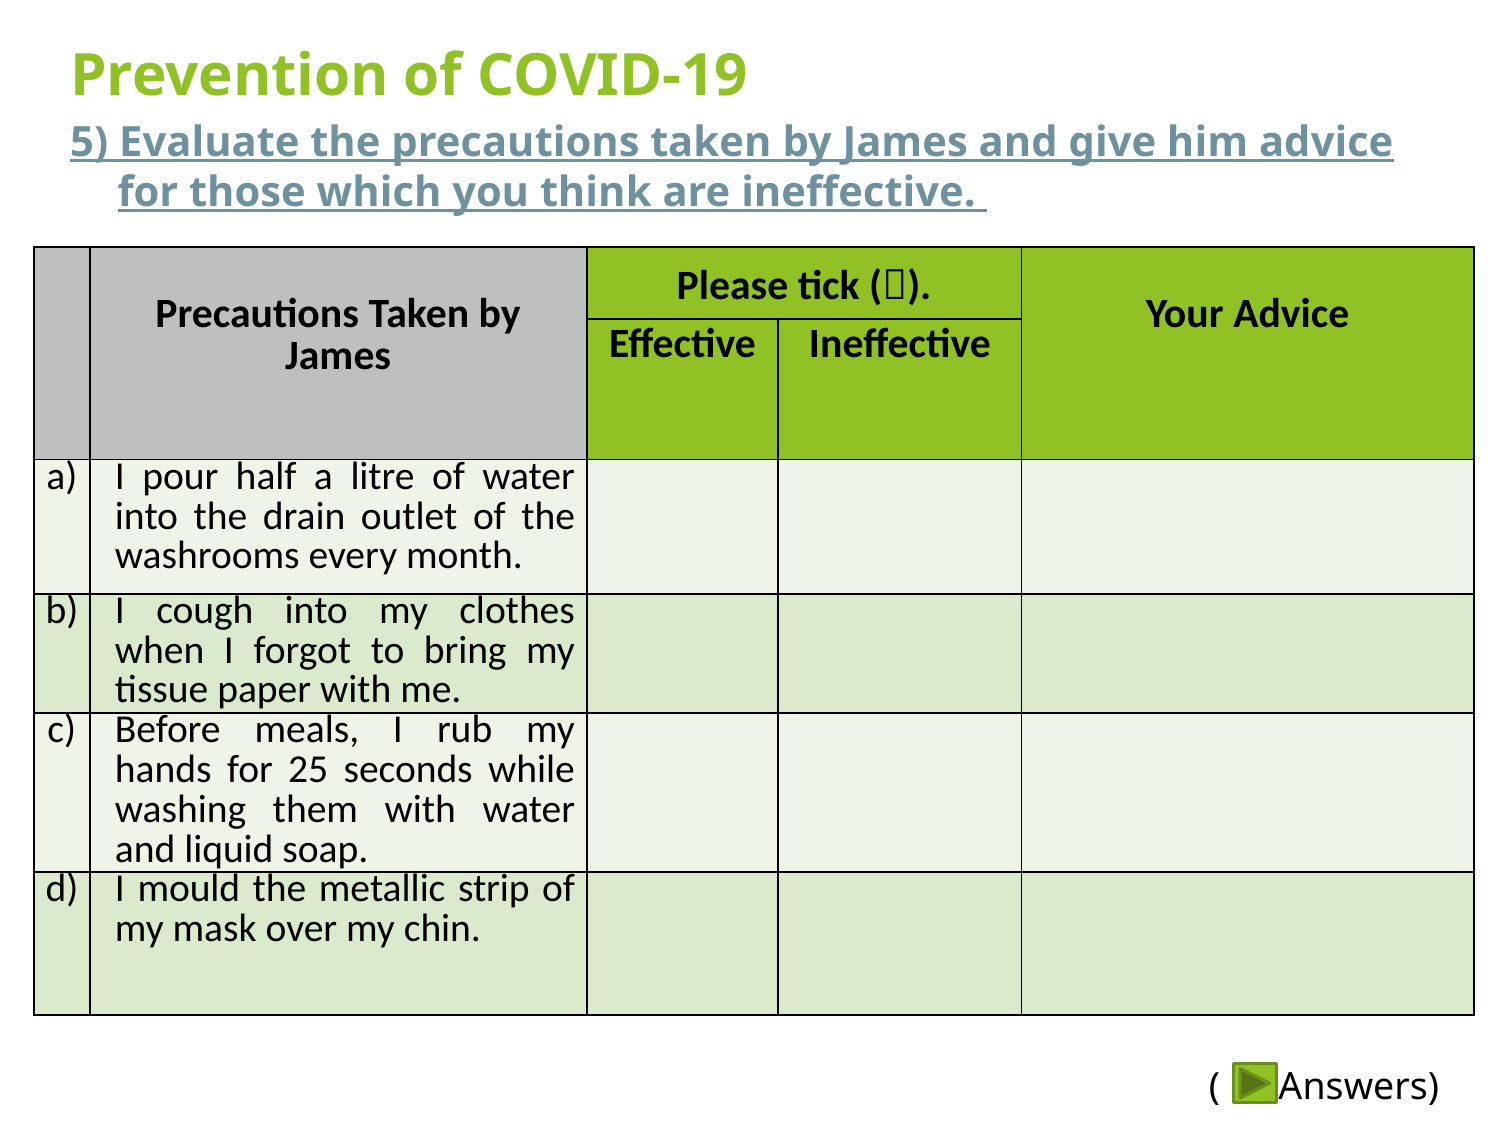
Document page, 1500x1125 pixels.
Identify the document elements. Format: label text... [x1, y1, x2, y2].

table_cell [588, 595, 777, 712]
table_cell [1022, 873, 1473, 1014]
table_cell c) [35, 714, 89, 871]
table_header [35, 248, 89, 459]
table_cell [779, 595, 1021, 712]
table_cell [779, 873, 1021, 1014]
table_cell [588, 460, 777, 593]
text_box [1193, 1053, 1500, 1116]
table_cell [1022, 595, 1473, 712]
table_header Your Advice [1022, 248, 1473, 459]
table_cell [779, 714, 1021, 871]
table_cell [588, 714, 777, 871]
table_cell Ineffective [779, 320, 1021, 459]
text_box 5) Evaluate the precautions taken by James and give him advice for those which you think are ineffective. [55, 147, 1432, 222]
table_header Precautions Taken by James [91, 248, 586, 459]
table_cell [1022, 460, 1473, 593]
table_cell I pour half a litre of water into the drain outlet of the washrooms every month. [91, 460, 586, 593]
table_cell d) [35, 873, 89, 1014]
table_header Please tick (). [588, 248, 1021, 318]
table_cell [779, 460, 1021, 593]
table_cell Effective [588, 320, 777, 459]
text_box Prevention of COVID-19 [55, 29, 1500, 147]
table_cell [588, 873, 777, 1014]
table_cell b) [35, 595, 89, 712]
table_cell I mould the metallic strip of my mask over my chin. [91, 873, 586, 1014]
table_cell a) [35, 460, 89, 593]
table_cell Before meals, I rub my hands for 25 seconds while washing them with water and liquid soap. [91, 714, 586, 871]
table_cell I cough into my clothes when I forgot to bring my tissue paper with me. [91, 595, 586, 712]
table_cell [1022, 714, 1473, 871]
